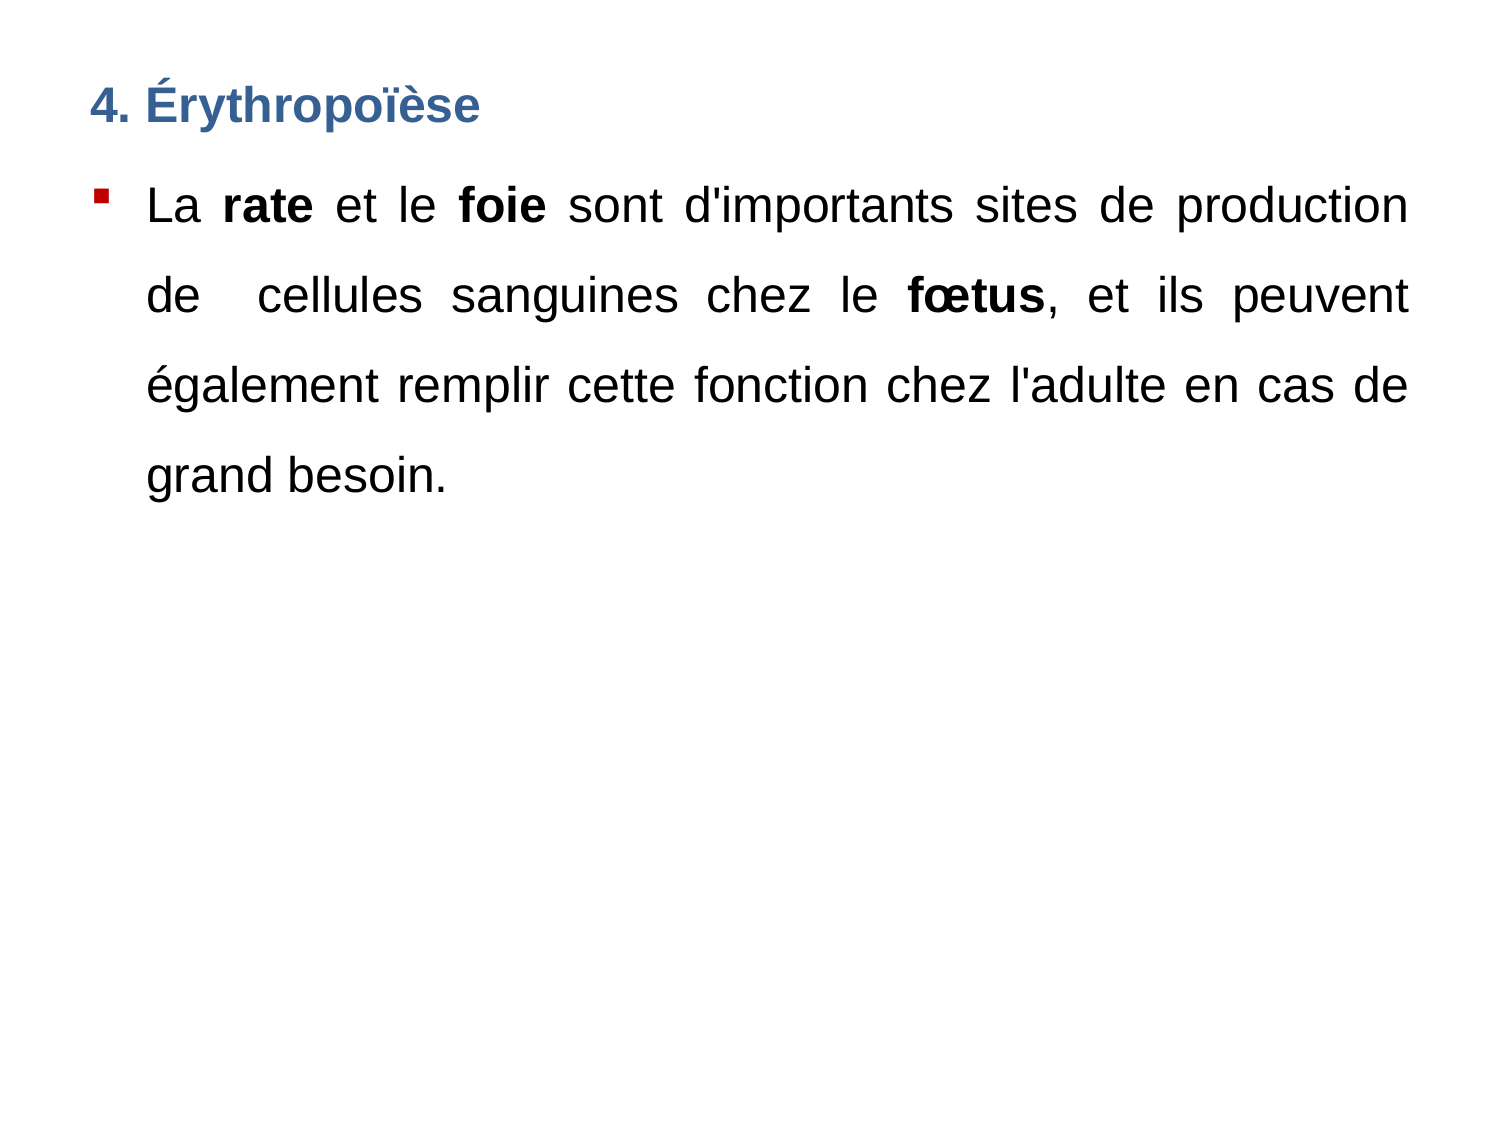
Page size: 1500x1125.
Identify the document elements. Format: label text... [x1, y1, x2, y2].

list 4. Érythropoïèse La rate et le foie sont d'importants sites de production de cellules sanguines chez le fœtus, et ils peuvent également remplir cette fonction chez l'adulte en cas de grand besoin. [75, 35, 1425, 1005]
